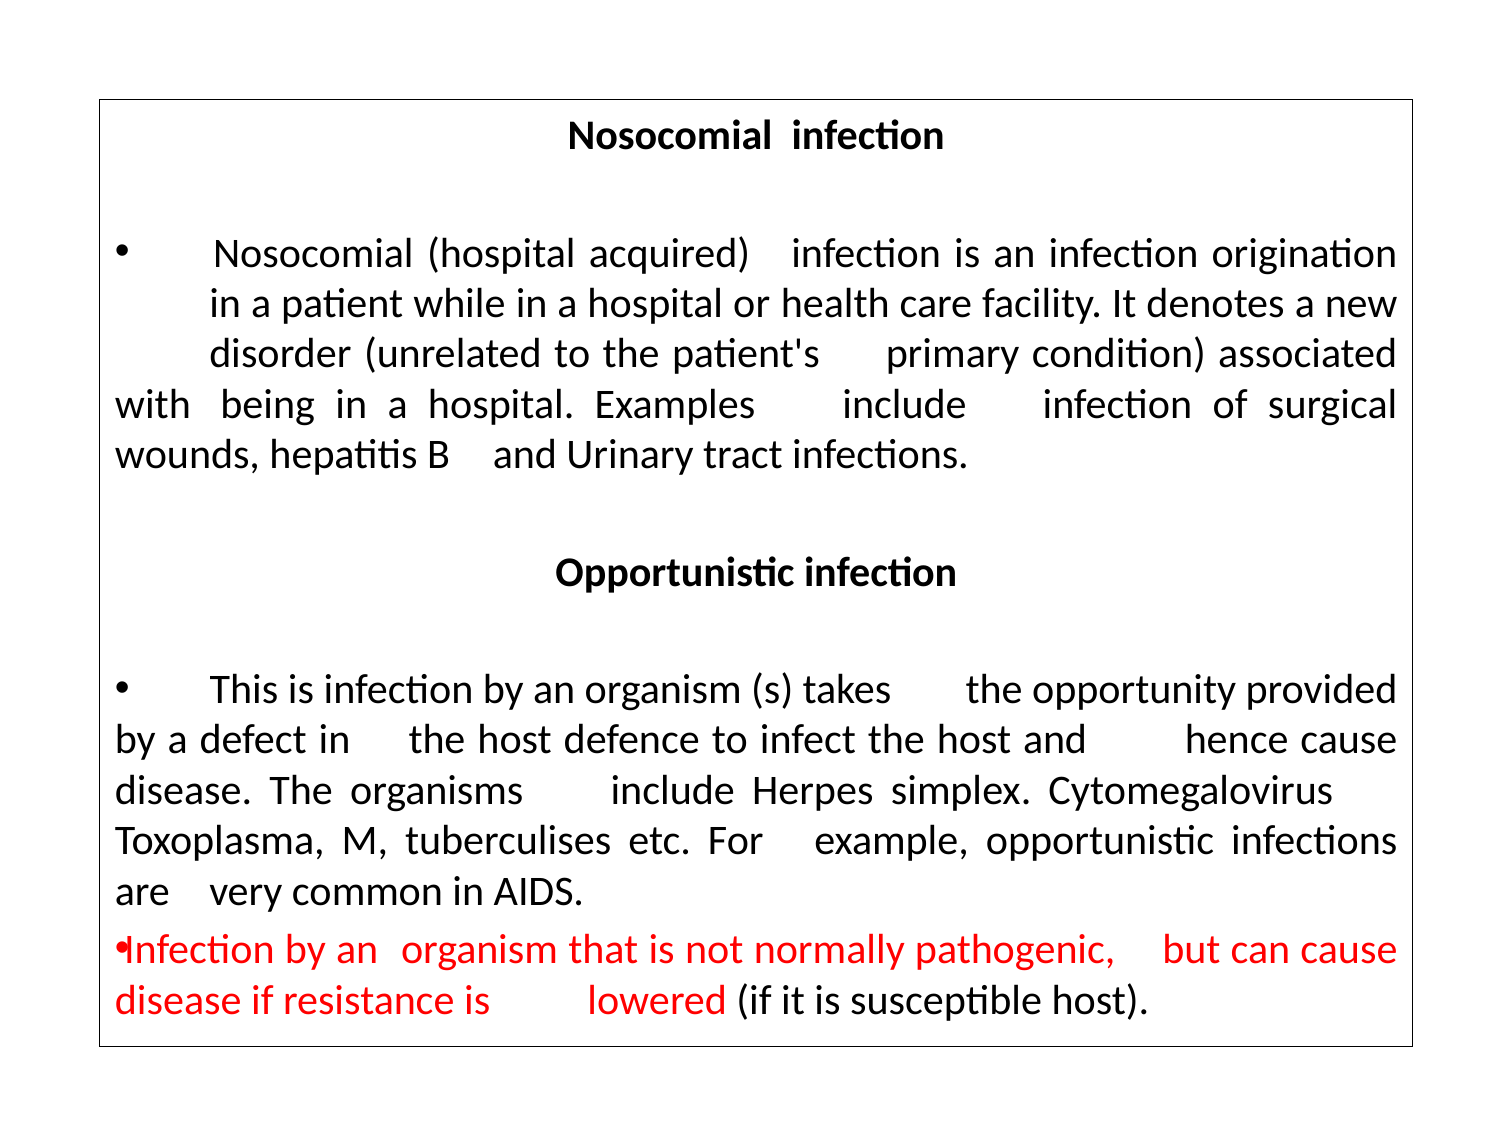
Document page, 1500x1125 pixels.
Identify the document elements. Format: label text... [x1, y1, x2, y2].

subtitle Nosocomial infection Nosocomial (hospital acquired) infection is an infection origination in a patient while in a hospital or health care facility. It denotes a new disorder (unrelated to the patient's primary condition) associated with being in a hospital. Examples include infection of surgical wounds, hepatitis B and Urinary tract infections. Opportunistic infection This is infection by an organism (s) takes the opportunity provided by a defect in the host defence to infect the host and hence cause disease. The organisms include Herpes simplex. Cytomegalovirus Toxoplasma, M, tuberculises etc. For example, opportunistic infections are very common in AIDS. Infection by an organism that is not normally pathogenic, but can cause disease if resistance is lowered (if it is susceptible host). [99, 99, 1413, 1047]
